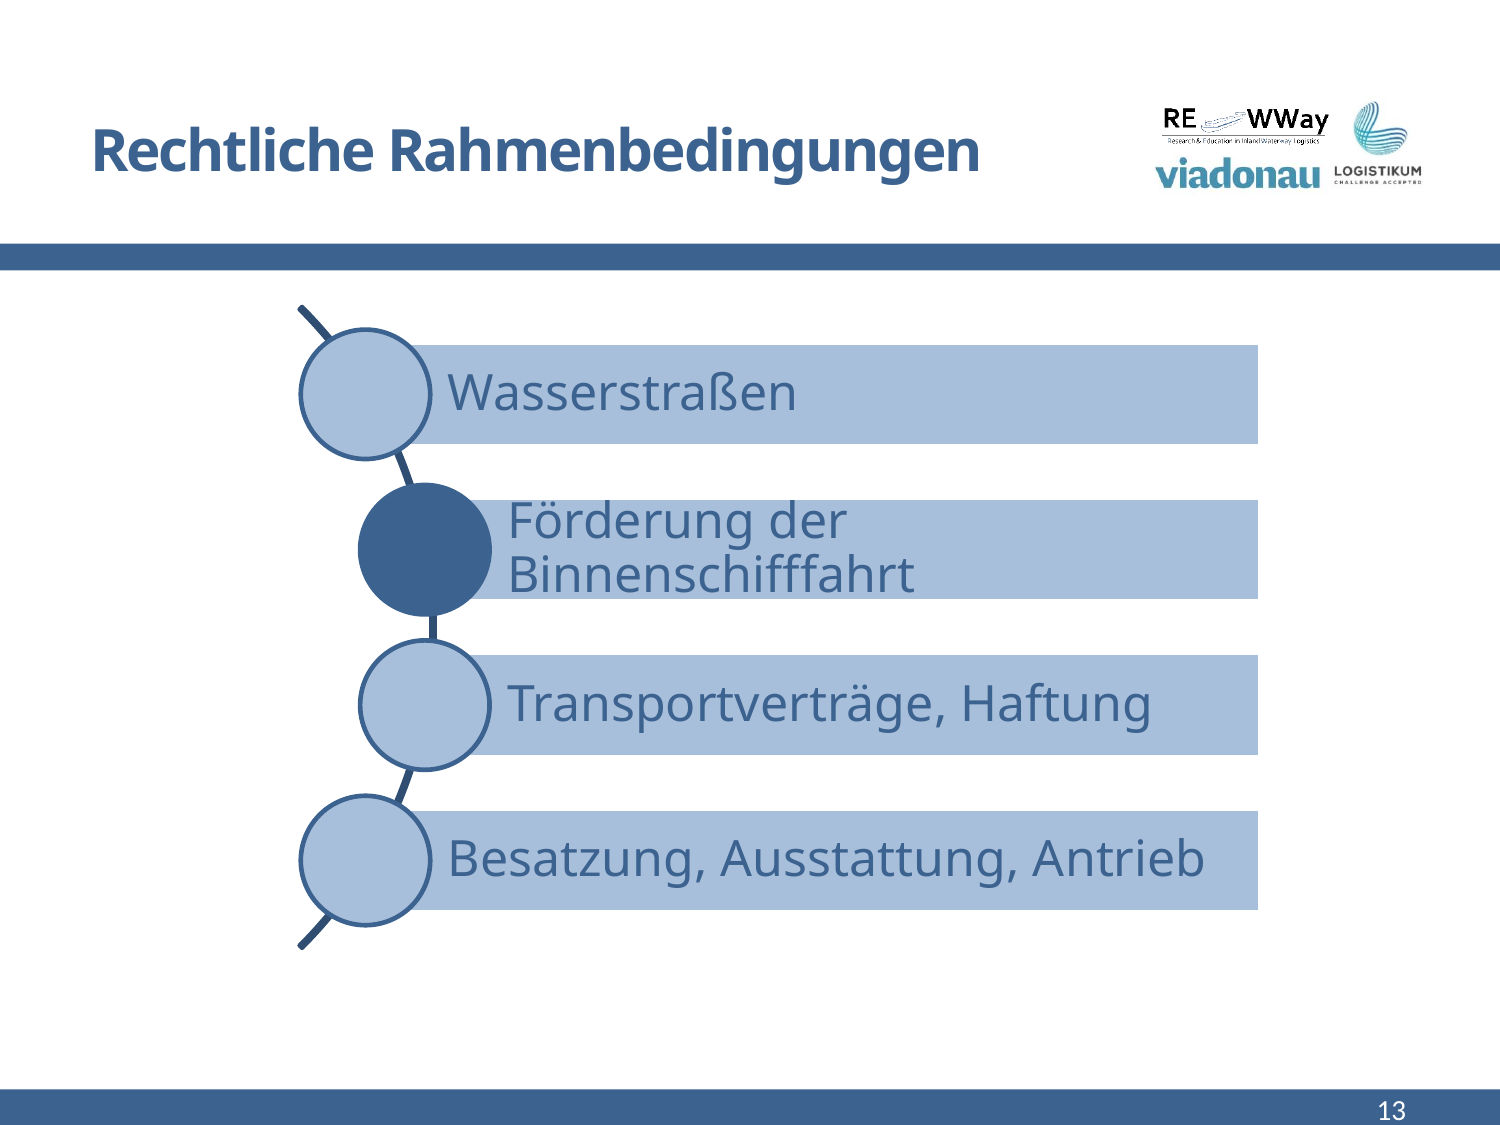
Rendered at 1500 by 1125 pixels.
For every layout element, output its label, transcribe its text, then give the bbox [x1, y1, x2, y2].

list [288, 290, 1270, 965]
slide_number 13 [1246, 1082, 1422, 1125]
title Rechtliche Rahmenbedingungen [75, 66, 1425, 229]
